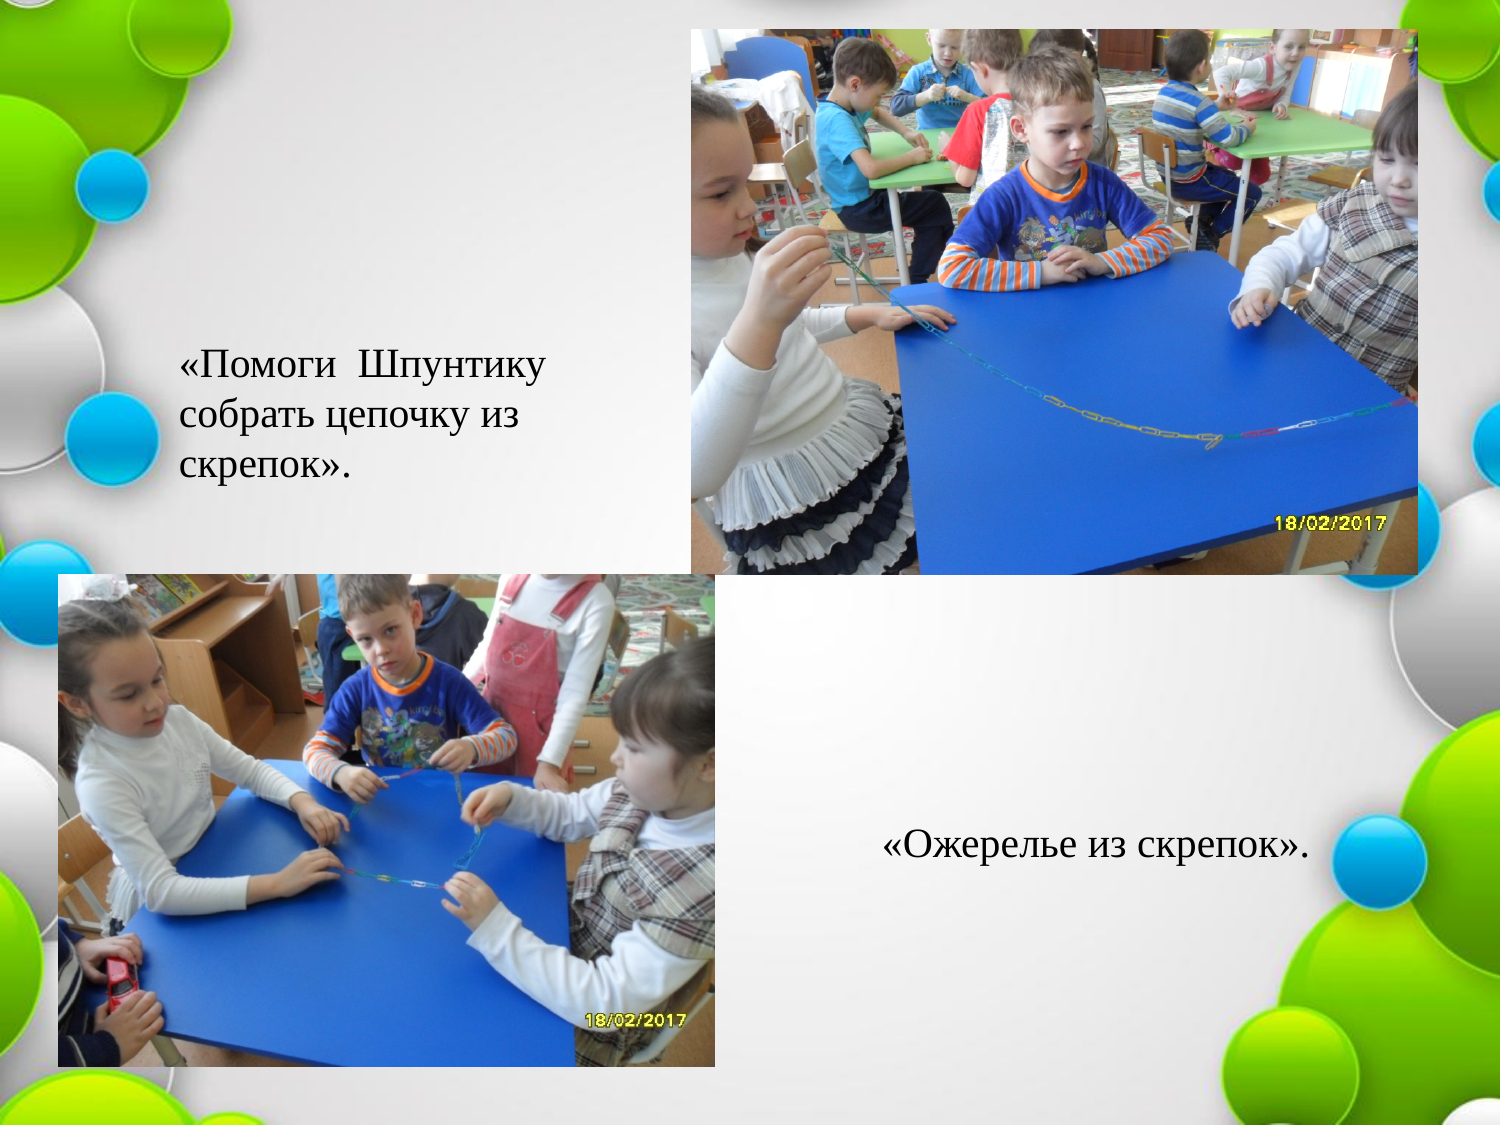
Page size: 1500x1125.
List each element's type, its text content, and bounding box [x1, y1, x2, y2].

text_box «Помоги Шпунтику собрать цепочку из скрепок». [163, 328, 645, 493]
picture [0, 0, 1500, 1125]
text_box «Ожерелье из скрепок». [867, 808, 1336, 874]
